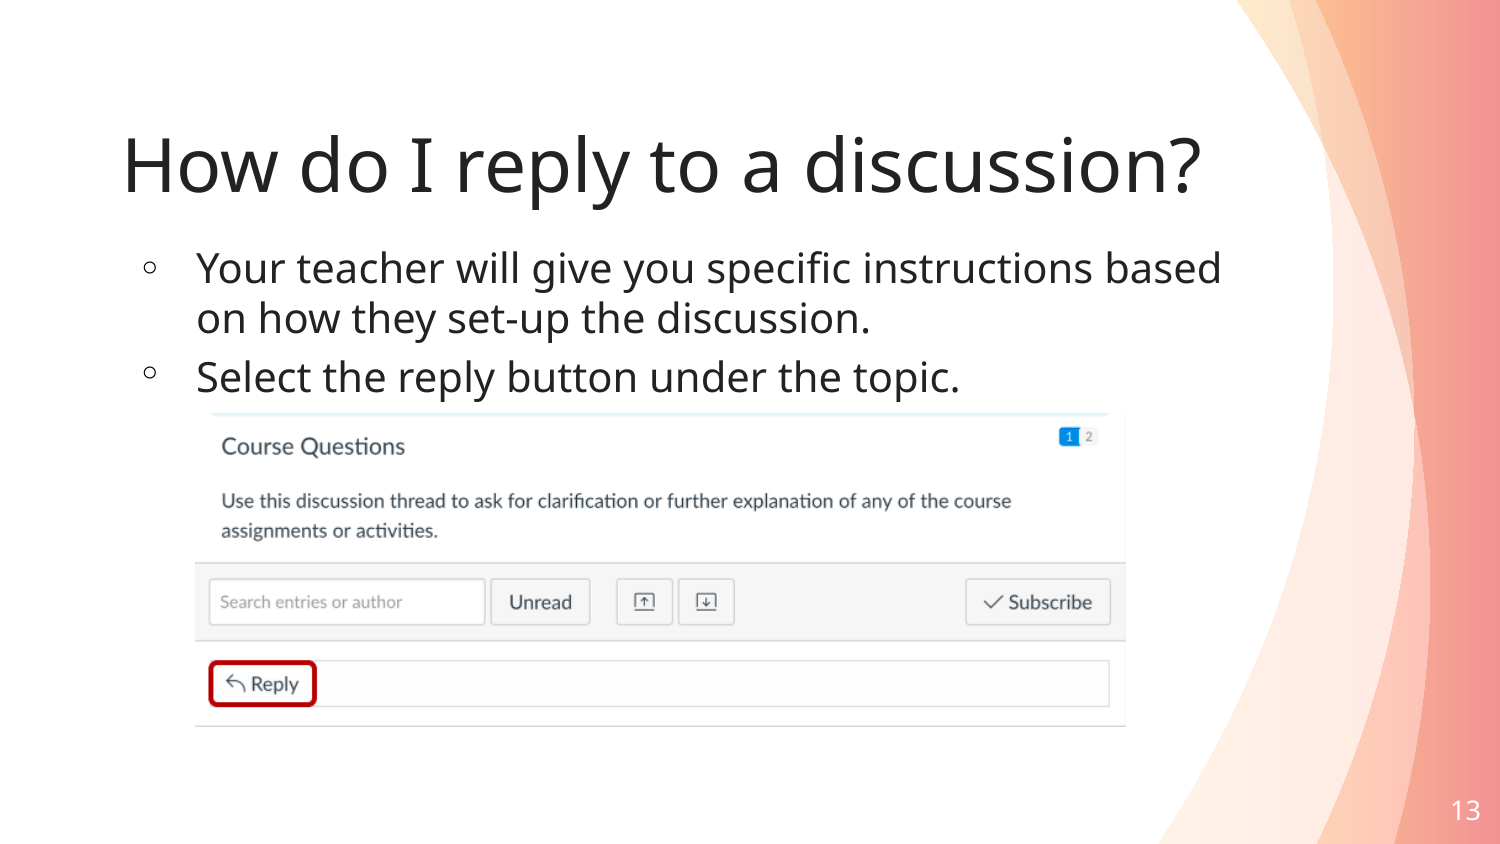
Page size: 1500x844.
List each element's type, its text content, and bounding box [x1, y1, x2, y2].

slide_number ‹#› [1391, 779, 1482, 844]
picture [195, 413, 1127, 727]
list Your teacher will give you specific instructions based on how they set-up the discussion. Select the reply button under the topic. [121, 242, 1231, 438]
title How do I reply to a discussion? [121, 84, 1361, 207]
